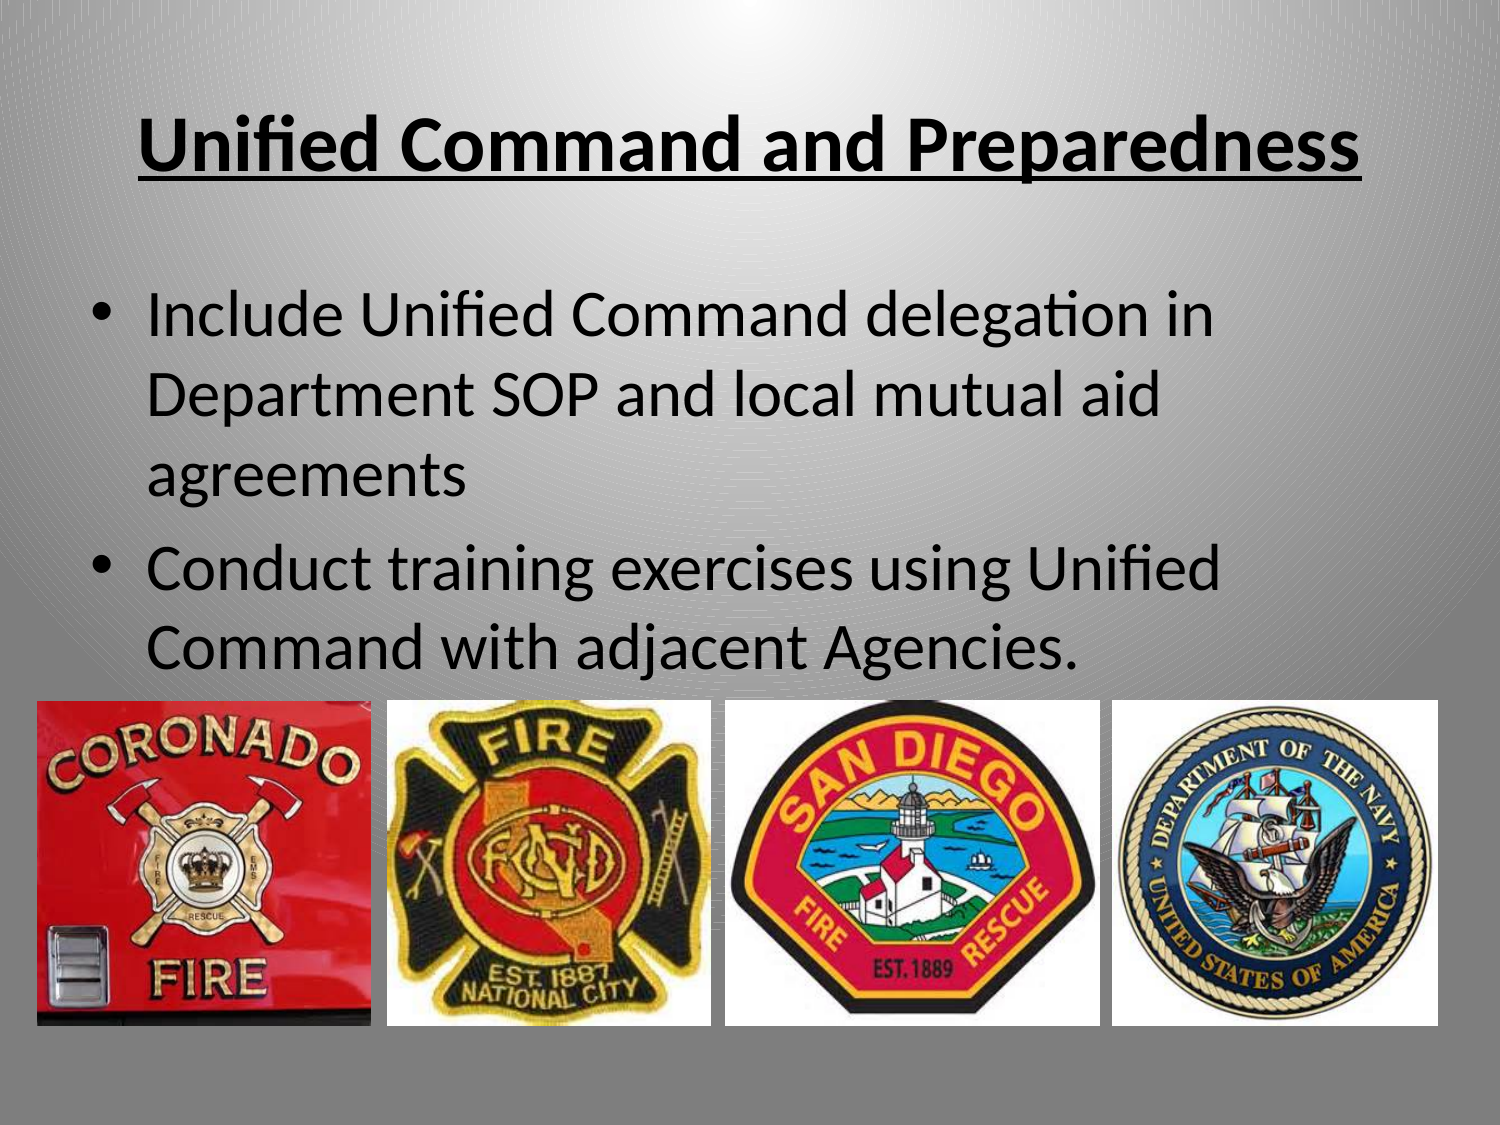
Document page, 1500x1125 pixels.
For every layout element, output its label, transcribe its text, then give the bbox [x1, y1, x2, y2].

title Unified Command and Preparedness [75, 45, 1425, 233]
picture [37, 701, 371, 1026]
picture [387, 700, 712, 1027]
list Include Unified Command delegation in Department SOP and local mutual aid agreements Conduct training exercises using Unified Command with adjacent Agencies. [75, 262, 1425, 1005]
picture [1112, 700, 1439, 1027]
picture [724, 700, 1101, 1027]
